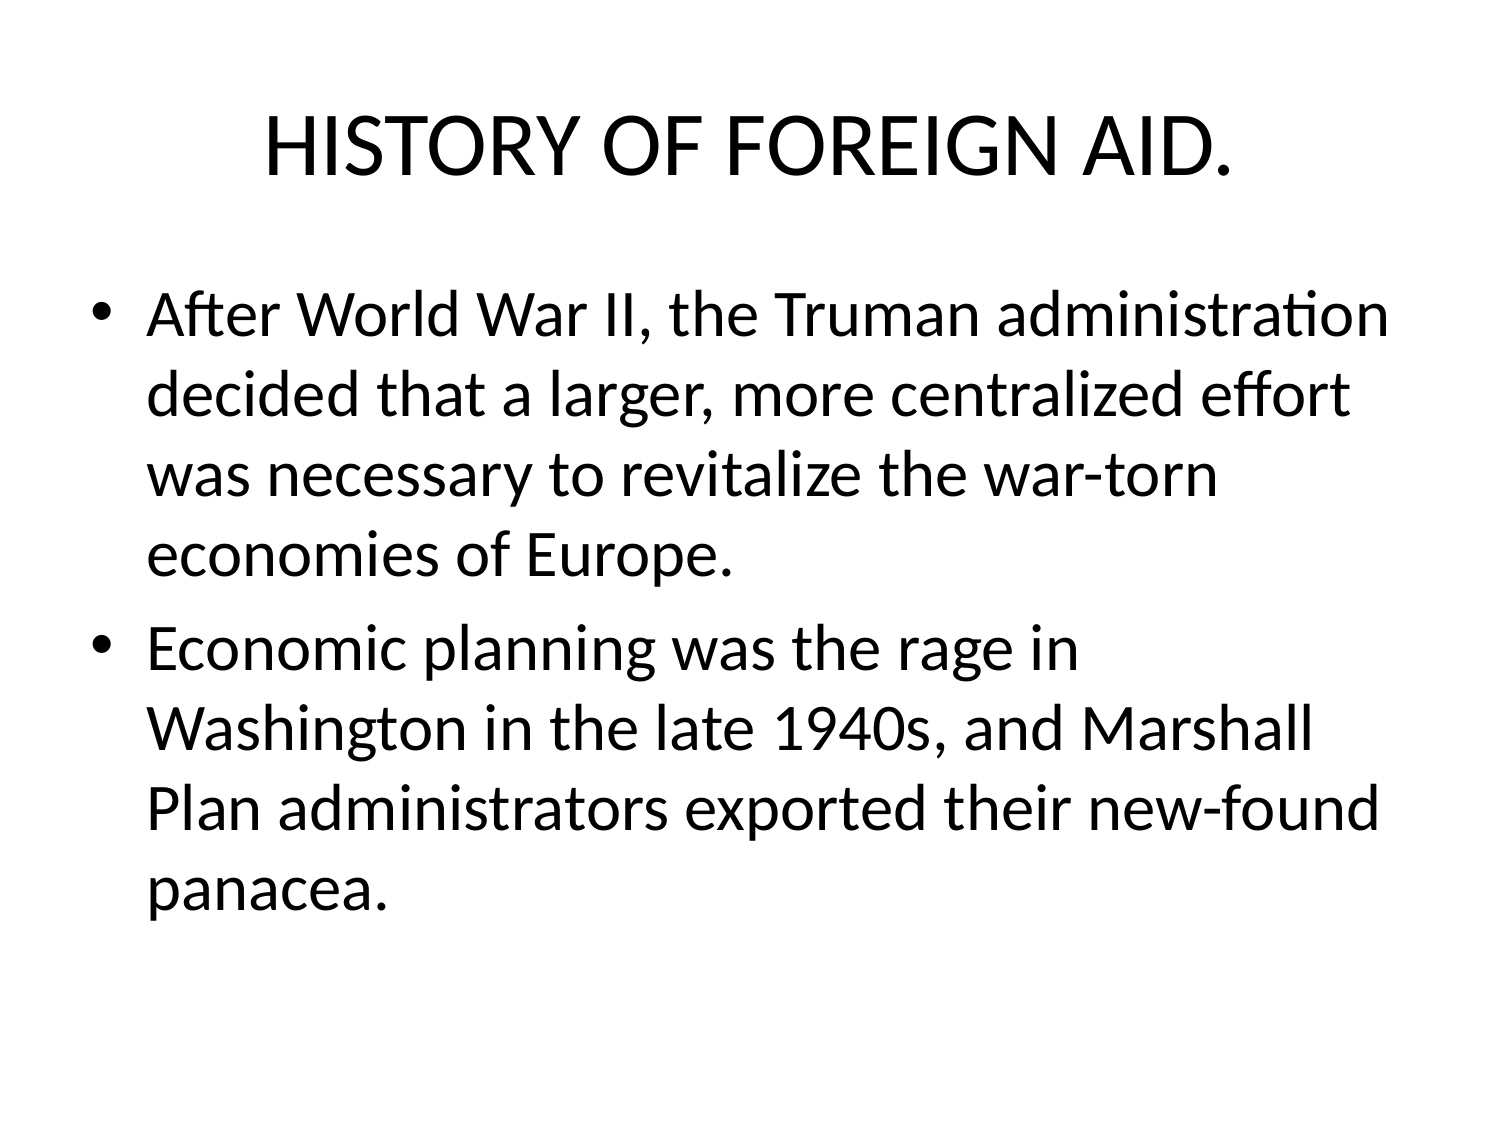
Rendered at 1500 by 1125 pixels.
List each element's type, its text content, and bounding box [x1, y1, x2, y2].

list After World War II, the Truman administration decided that a larger, more centralized effort was necessary to revitalize the war-torn economies of Europe. Economic planning was the rage in Washington in the late 1940s, and Marshall Plan administrators exported their new-found panacea. [75, 262, 1425, 1005]
title HISTORY OF FOREIGN AID. [75, 45, 1425, 233]
